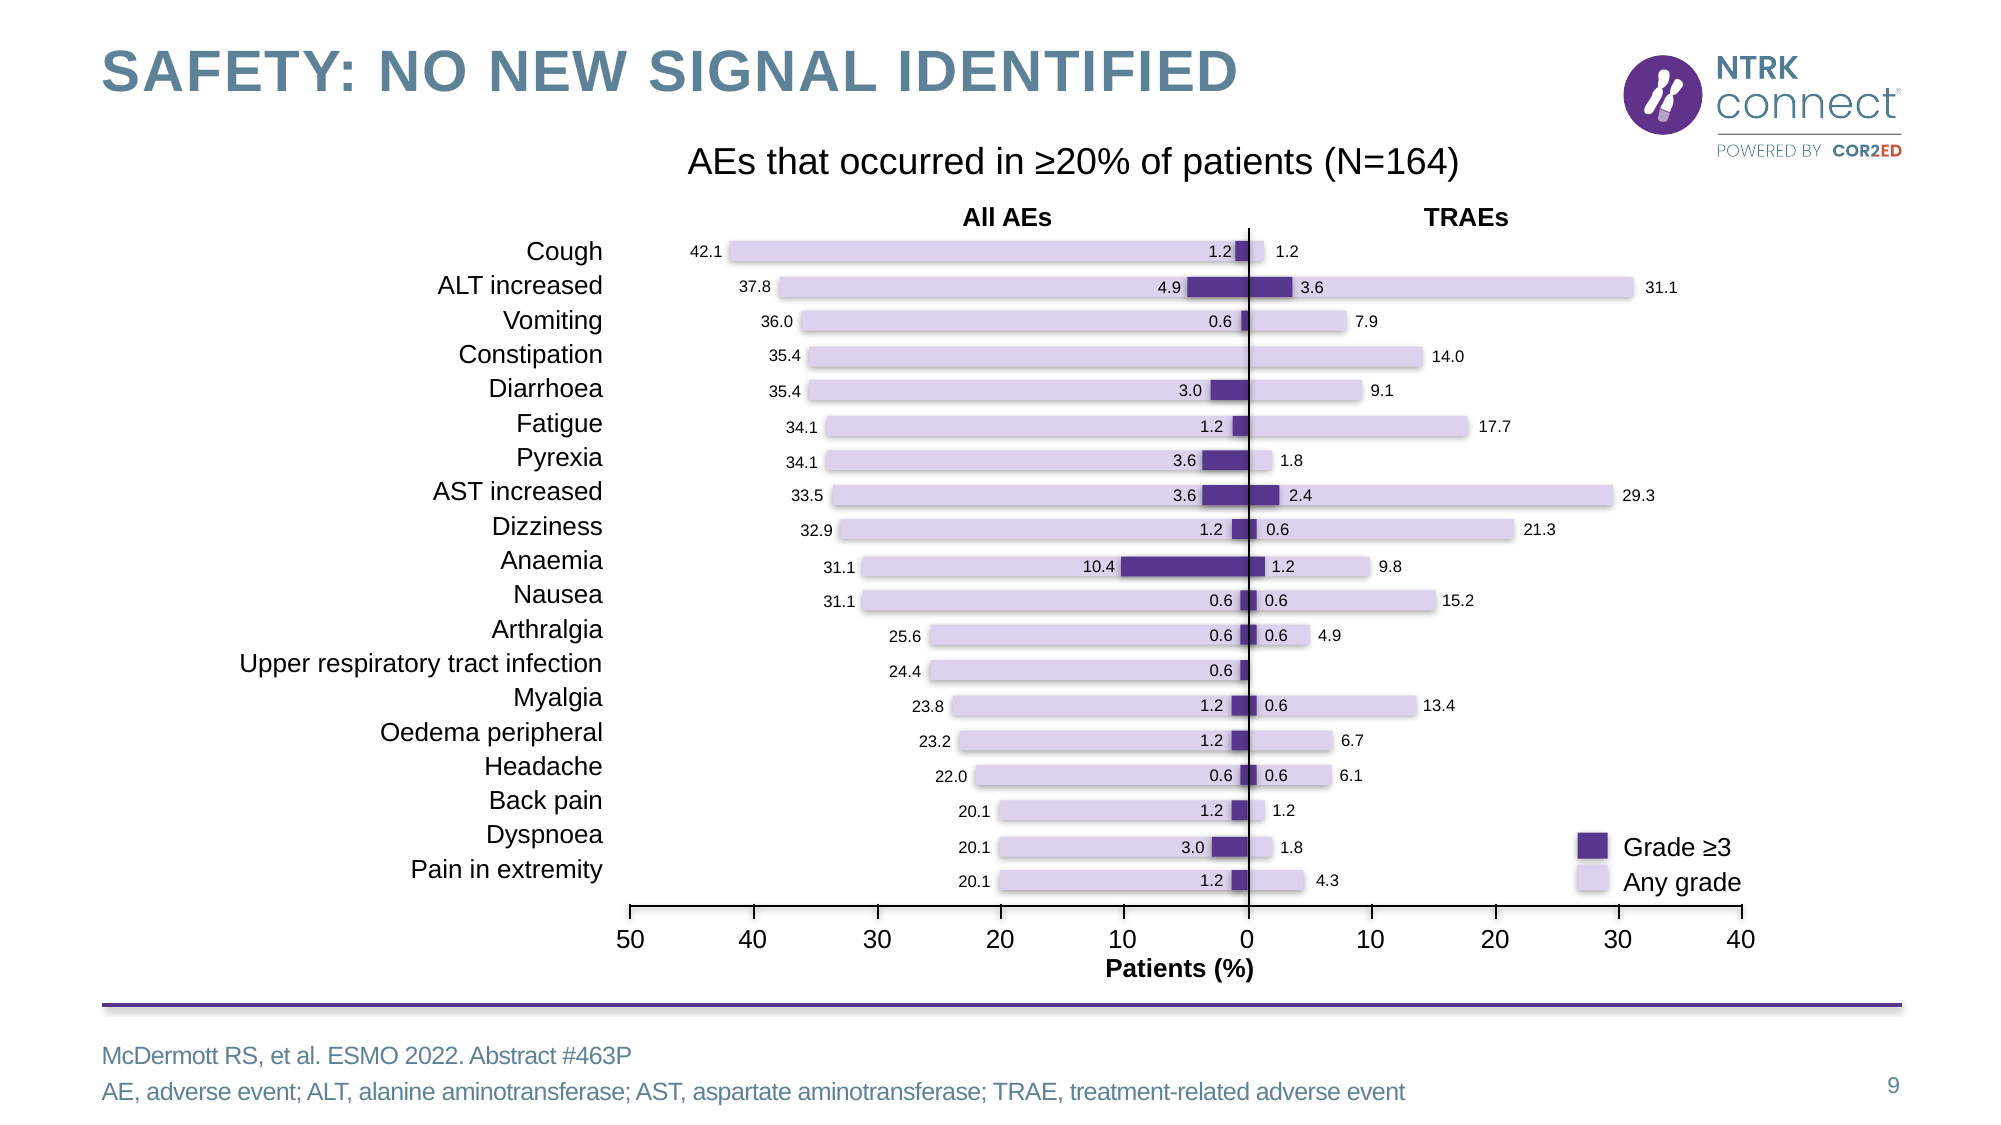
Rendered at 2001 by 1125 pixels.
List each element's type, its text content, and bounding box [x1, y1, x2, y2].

text_box 1.2 [1199, 869, 1224, 890]
text_box [1211, 836, 1242, 857]
text_box 0 [1239, 919, 1255, 948]
text_box [1257, 518, 1515, 540]
text_box [1233, 310, 1240, 331]
text_box 0.6 [1208, 310, 1233, 331]
slide_number 9 [1771, 1054, 1900, 1115]
text_box [1258, 590, 1264, 611]
text_box 3.6 [1172, 449, 1197, 470]
text_box 20.1 [957, 837, 991, 858]
text_box [1577, 832, 1608, 859]
text_box [1202, 484, 1242, 506]
text_box 0.6 [1209, 659, 1233, 680]
text_box 6.7 [1341, 730, 1365, 751]
text_box Grade ≥3 Any grade [1623, 827, 1743, 897]
text_box [729, 240, 1229, 262]
text_box [1224, 730, 1229, 751]
text_box 1.2 [1275, 240, 1299, 261]
text_box 3.0 [1181, 836, 1205, 857]
text_box 0.6 [1209, 590, 1233, 611]
text_box 29.3 [1622, 484, 1656, 505]
text_box 15.2 [1442, 590, 1475, 611]
text_box 0.6 [1264, 590, 1288, 611]
text_box [826, 415, 1231, 437]
text_box [999, 836, 1181, 857]
text_box [999, 800, 1229, 821]
text_box [1234, 240, 1242, 262]
text_box 6.1 [1339, 764, 1363, 785]
text_box 1.2 [1199, 695, 1224, 716]
text_box [840, 518, 1230, 540]
text_box 24.4 [888, 660, 922, 681]
text_box 0.6 [1209, 624, 1233, 645]
text_box 20 [985, 919, 1015, 954]
text_box 20 [1480, 919, 1510, 954]
text_box [1288, 624, 1311, 645]
text_box [1255, 484, 1280, 506]
text_box [1231, 800, 1242, 821]
text_box 35.4 [768, 345, 802, 366]
text_box 2.4 [1288, 484, 1313, 505]
text_box [999, 869, 1230, 891]
text_box [808, 379, 1209, 401]
text_box 1.8 [1280, 836, 1304, 857]
text_box 20.1 [957, 800, 991, 821]
text_box 1.8 [1280, 449, 1304, 470]
text_box [1295, 556, 1371, 577]
text_box 30 [1603, 919, 1633, 954]
text_box [1257, 764, 1333, 786]
text_box Patients (%) [1105, 948, 1255, 983]
text_box 31.1 [1645, 276, 1678, 297]
text_box All AEs [962, 197, 1053, 232]
text_box [1232, 415, 1242, 437]
text_box [1255, 240, 1265, 262]
text_box [930, 624, 1209, 645]
text_box 4.3 [1316, 869, 1340, 890]
text_box 10 [1108, 919, 1138, 948]
text_box [1288, 695, 1417, 716]
text_box 25.6 [888, 625, 922, 646]
text_box [1255, 836, 1273, 857]
text_box 1.2 [1208, 240, 1232, 261]
text_box [1577, 864, 1608, 891]
text_box 4.9 [1318, 624, 1342, 645]
text_box 10 [1356, 919, 1386, 954]
picture [1618, 48, 1906, 163]
text_box [1224, 695, 1230, 716]
text_box [779, 276, 1181, 298]
text_box 31.1 [822, 591, 856, 612]
text_box 30 [862, 919, 892, 954]
text_box 1.2 [1272, 799, 1296, 820]
text_box 31.1 [822, 557, 856, 578]
text_box 4.9 [1157, 276, 1182, 297]
text_box 9.1 [1370, 379, 1395, 400]
text_box [952, 695, 1199, 716]
text_box 21.3 [1523, 518, 1557, 539]
text_box 20.1 [957, 870, 991, 891]
text_box [1255, 346, 1423, 367]
text_box 32.9 [799, 519, 833, 540]
text_box 3.6 [1172, 484, 1197, 505]
text_box [1187, 276, 1242, 298]
text_box [808, 346, 1242, 367]
text_box 22.0 [934, 765, 968, 786]
text_box 1.2 [1271, 556, 1295, 577]
text_box 42.1 [690, 240, 723, 261]
text_box [1255, 415, 1468, 437]
text_box 34.1 [785, 417, 819, 438]
text_box [1210, 379, 1242, 401]
list McDermott RS, et al. ESMO 2022. Abstract #463P AE, adverse event; ALT, alanine aminotransferase; AST, aspartate aminotransferase; TRAE, treatment-related adverse event [101, 1042, 1851, 1103]
text_box [1255, 276, 1293, 298]
text_box [1257, 624, 1264, 645]
text_box [1120, 556, 1242, 577]
text_box [862, 556, 1082, 577]
text_box [1280, 484, 1614, 506]
text_box [975, 764, 1239, 786]
text_box [1293, 276, 1634, 298]
text_box 0.6 [1209, 764, 1233, 785]
text_box 3.0 [1178, 379, 1203, 400]
text_box 1.2 [1199, 799, 1224, 820]
text_box 50 [615, 919, 646, 954]
text_box [1255, 450, 1273, 471]
text_box 37.8 [738, 275, 772, 296]
text_box 0.6 [1264, 764, 1288, 785]
text_box 0.6 [1266, 518, 1290, 539]
title Safety: no new signal identified [101, 40, 1536, 173]
text_box [826, 450, 1197, 471]
text_box 40 [738, 919, 768, 954]
text_box AEs that occurred in ≥20% of patients (N=164) [672, 130, 1476, 190]
text_box 35.4 [768, 380, 802, 401]
text_box 23.2 [918, 731, 952, 752]
text_box 23.8 [911, 696, 945, 717]
text_box [1255, 379, 1363, 401]
text_box [1257, 695, 1264, 716]
text_box [862, 590, 1209, 611]
text_box 7.9 [1355, 310, 1379, 331]
text_box [1231, 695, 1242, 716]
text_box [959, 730, 1199, 751]
text_box 0.6 [1264, 695, 1288, 716]
text_box [1255, 800, 1266, 821]
text_box [1231, 518, 1242, 540]
text_box 1.2 [1199, 518, 1223, 539]
text_box 17.7 [1478, 415, 1512, 436]
text_box [930, 659, 1239, 681]
text_box [1255, 869, 1304, 891]
text_box 36.0 [760, 310, 794, 331]
text_box 1.2 [1199, 415, 1224, 436]
text_box 34.1 [785, 452, 819, 473]
text_box 14.0 [1431, 346, 1465, 367]
text_box 1.2 [1199, 730, 1224, 751]
text_box 10.4 [1082, 556, 1116, 577]
text_box 3.6 [1300, 276, 1324, 297]
text_box [1205, 836, 1210, 857]
text_box 9.8 [1379, 556, 1403, 577]
text_box 33.5 [790, 484, 824, 505]
text_box [1255, 310, 1347, 331]
text_box [1231, 869, 1242, 891]
text_box 13.4 [1422, 695, 1456, 716]
text_box [1288, 590, 1437, 611]
text_box [1233, 590, 1238, 611]
text_box [1255, 730, 1333, 751]
text_box [832, 484, 1197, 506]
text_box TRAEs [1423, 197, 1510, 232]
text_box [1233, 624, 1239, 645]
text_box [1231, 730, 1242, 751]
text_box [1255, 556, 1266, 577]
text_box [1202, 450, 1242, 471]
text_box Cough ALT increased Vomiting Constipation Diarrhoea Fatigue Pyrexia AST increased Dizziness Anaemia Nausea Arthralgia Upper respiratory tract infection Myalgia Oedema peripheral Headache Back pain Dyspnoea Pain in extremity [239, 231, 604, 884]
text_box [801, 310, 1208, 331]
text_box 40 [1726, 919, 1756, 954]
text_box 0.6 [1264, 624, 1288, 645]
